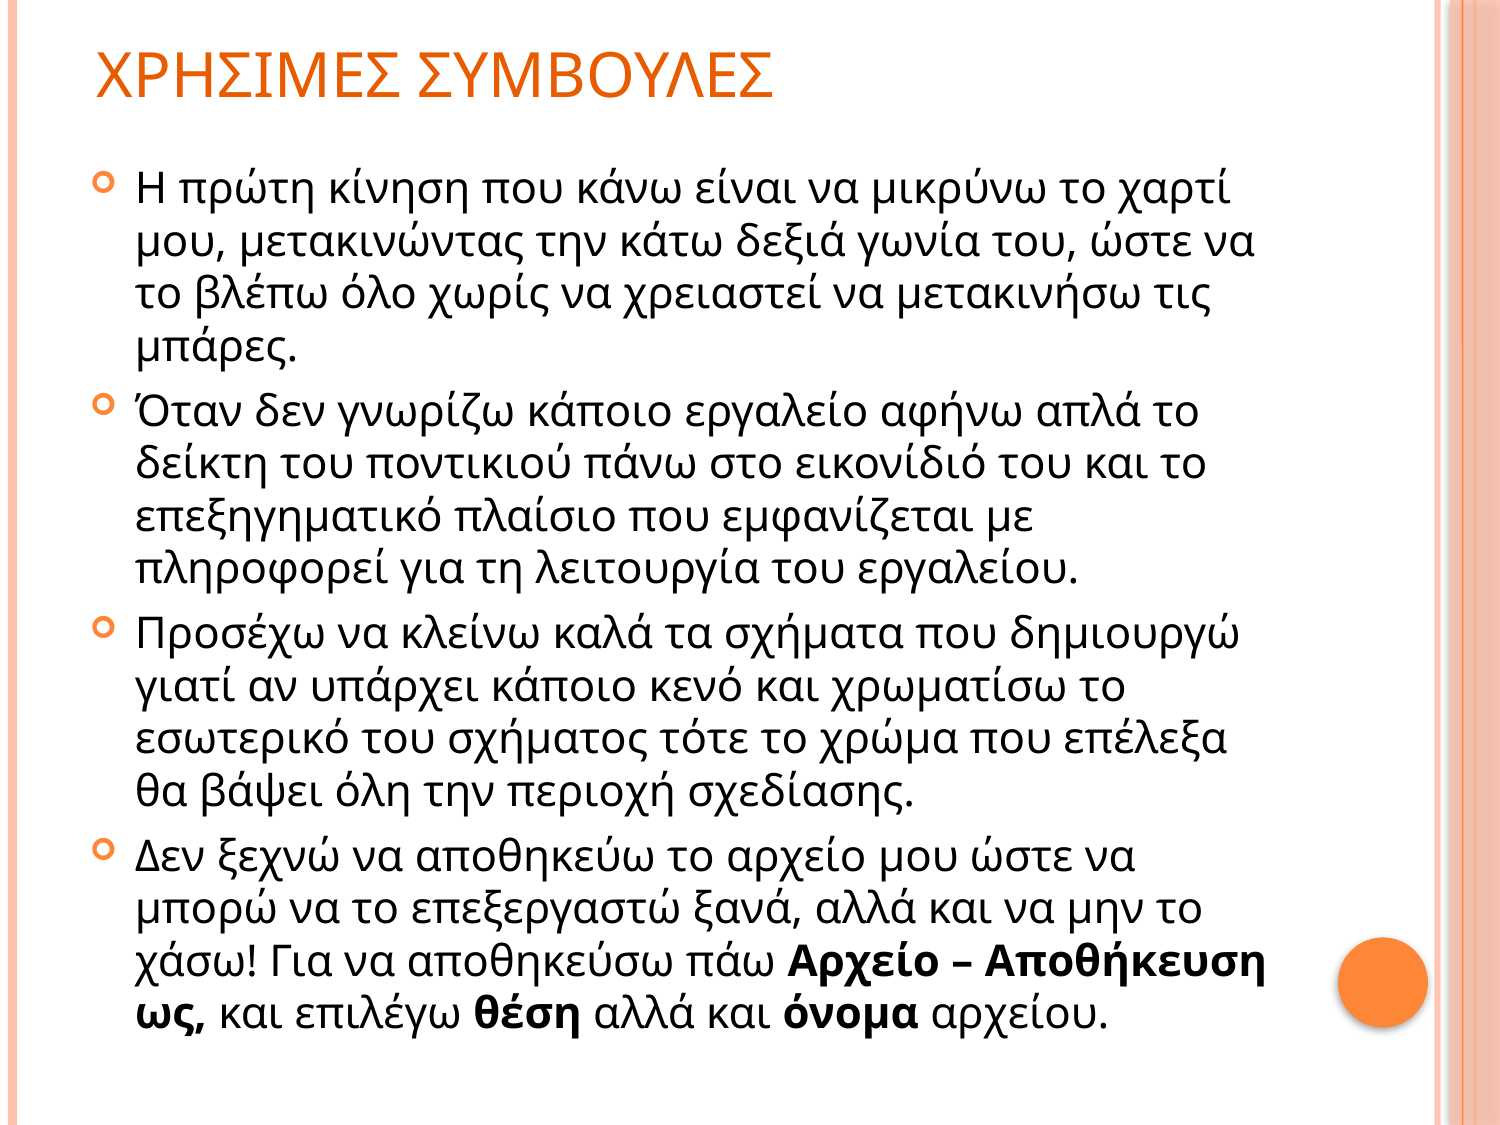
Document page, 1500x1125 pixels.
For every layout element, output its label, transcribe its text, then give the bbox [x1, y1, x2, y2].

list Η πρώτη κίνηση που κάνω είναι να μικρύνω το χαρτί μου, μετακινώντας την κάτω δεξιά γωνία του, ώστε να το βλέπω όλο χωρίς να χρειαστεί να μετακινήσω τις μπάρες. Όταν δεν γνωρίζω κάποιο εργαλείο αφήνω απλά το δείκτη του ποντικιού πάνω στο εικονίδιό του και το επεξηγηματικό πλαίσιο που εμφανίζεται με πληροφορεί για τη λειτουργία του εργαλείου. Προσέχω να κλείνω καλά τα σχήματα που δημιουργώ γιατί αν υπάρχει κάποιο κενό και χρωματίσω το εσωτερικό του σχήματος τότε το χρώμα που επέλεξα θα βάψει όλη την περιοχή σχεδίασης. Δεν ξεχνώ να αποθηκεύω το αρχείο μου ώστε να μπορώ να το επεξεργαστώ ξανά, αλλά και να μην το χάσω! Για να αποθηκεύσω πάω Αρχείο – Αποθήκευση ως, και επιλέγω θέση αλλά και όνομα αρχείου. [75, 152, 1300, 1062]
title Χρησιμεσ συμβουλεσ [82, 0, 1307, 118]
